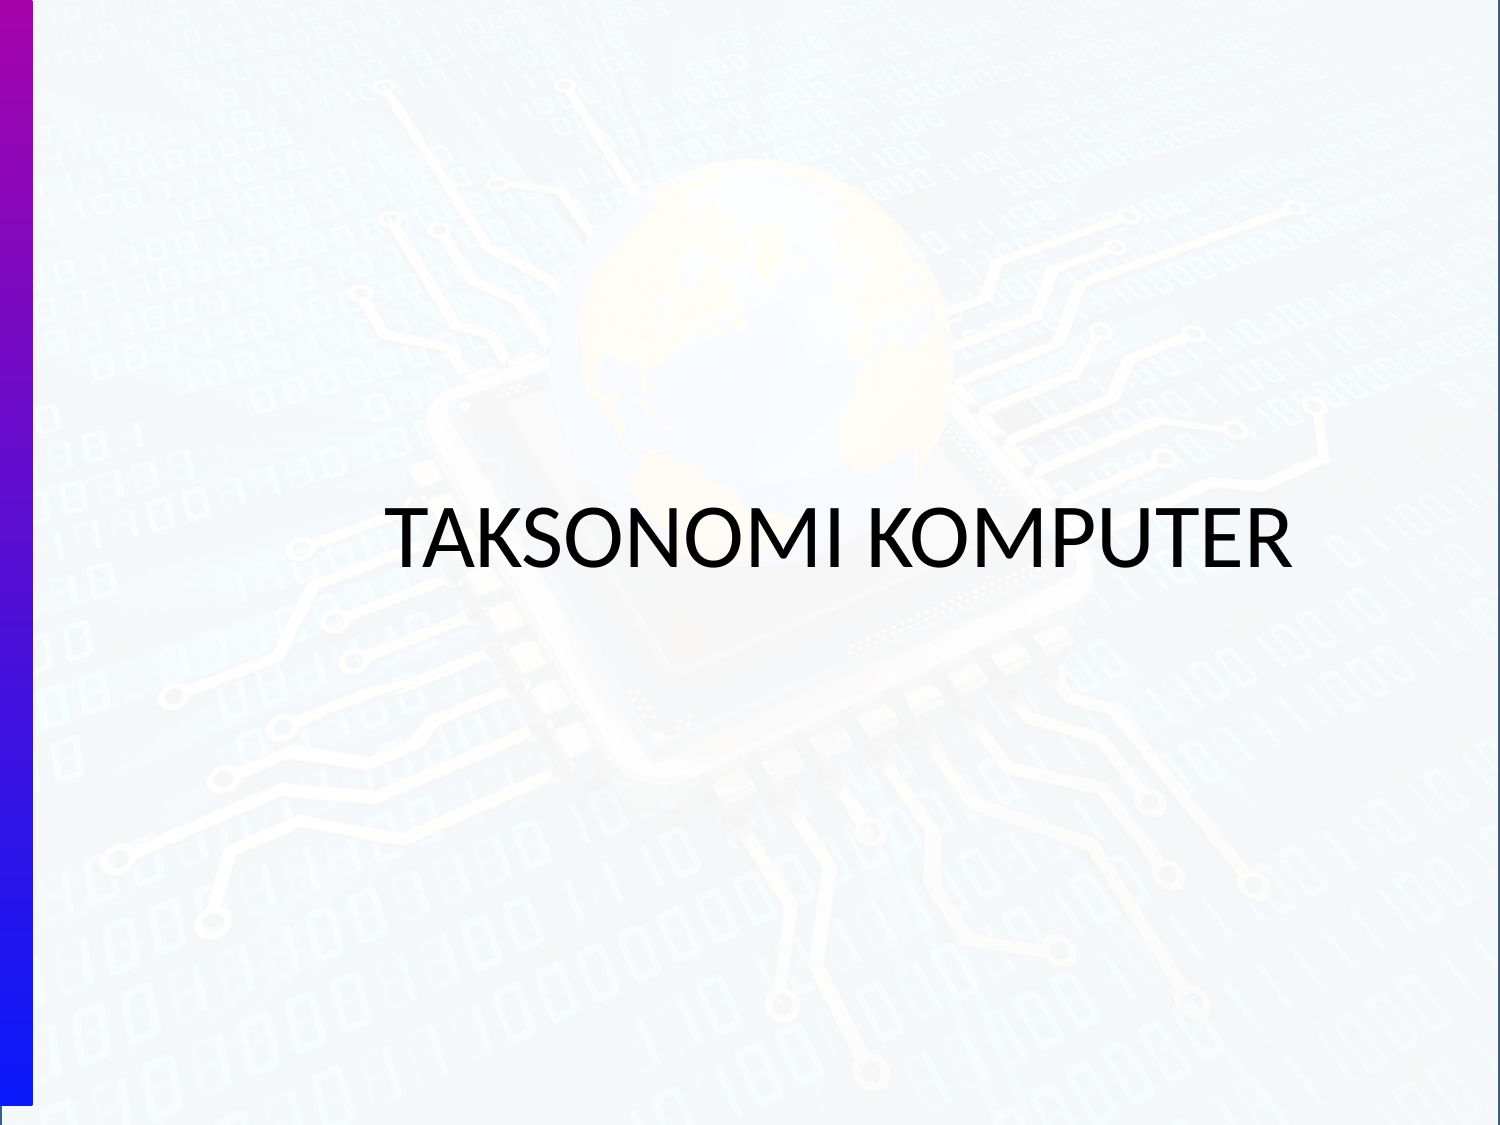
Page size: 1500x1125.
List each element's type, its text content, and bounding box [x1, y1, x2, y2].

title TAKSONOMI KOMPUTER [225, 437, 1455, 625]
